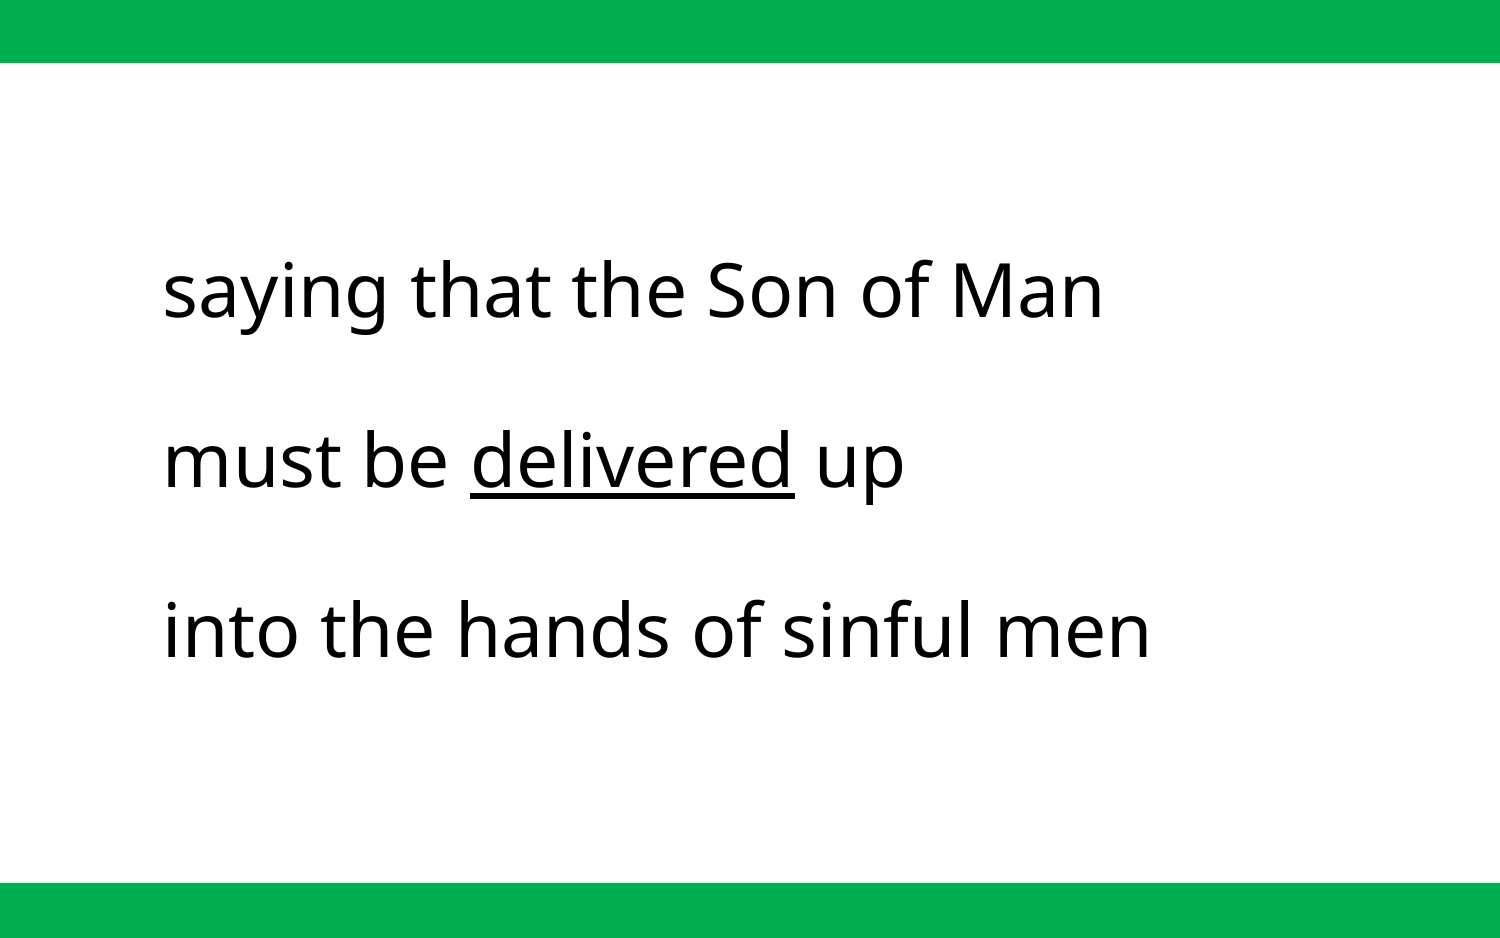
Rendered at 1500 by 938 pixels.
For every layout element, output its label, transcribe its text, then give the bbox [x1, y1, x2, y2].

text_box must be delivered up [148, 405, 1324, 510]
text_box [0, 882, 1500, 938]
text_box into the hands of sinful men [148, 575, 1324, 681]
text_box [0, 0, 1500, 64]
text_box saying that the Son of Man [148, 234, 1375, 340]
